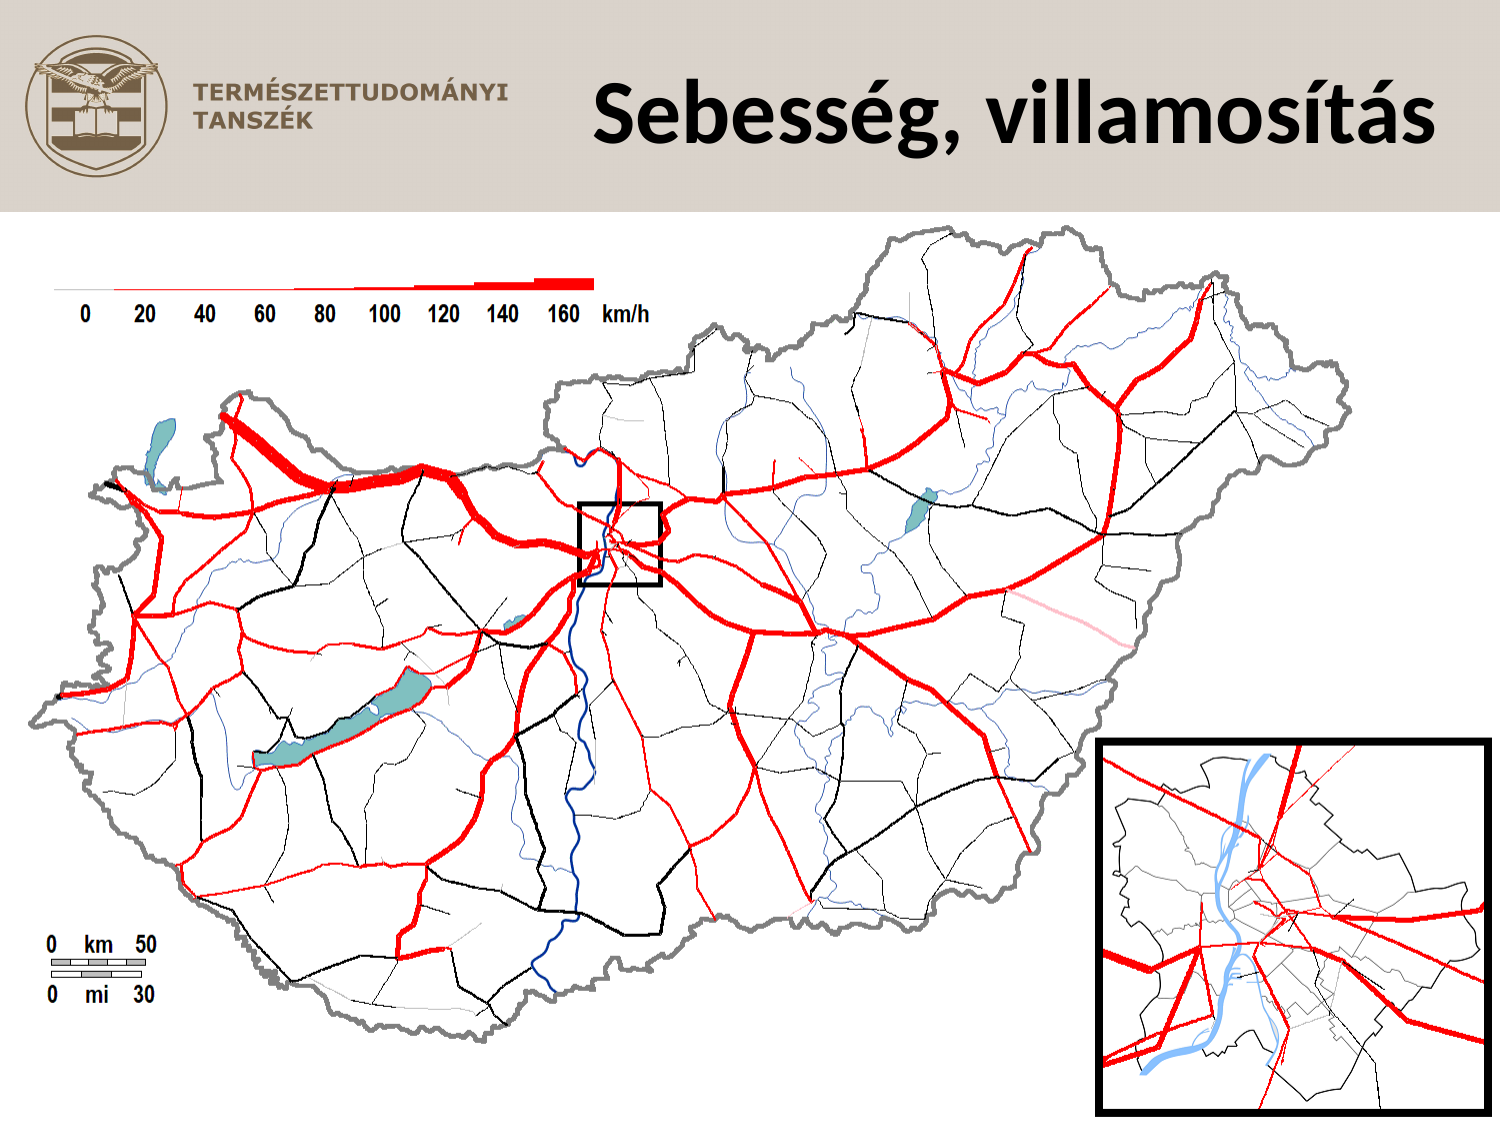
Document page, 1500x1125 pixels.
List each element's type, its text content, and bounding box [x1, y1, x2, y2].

title Sebesség, villamosítás [530, 0, 1500, 211]
picture [0, 0, 1500, 1125]
